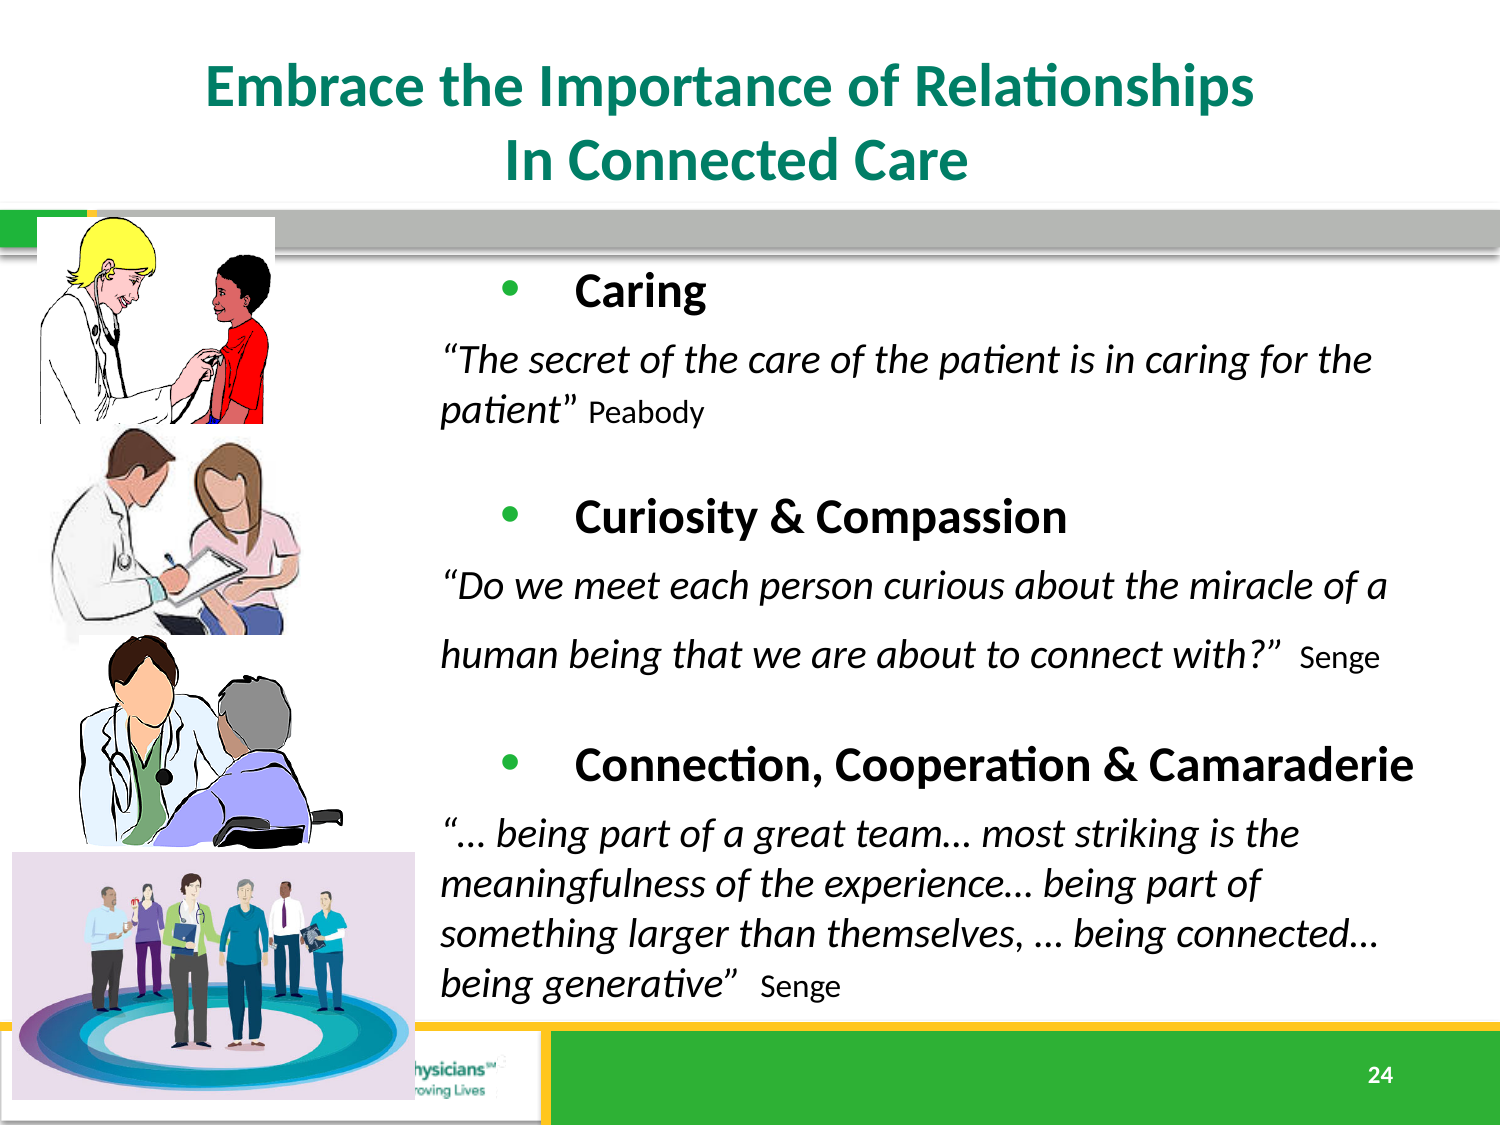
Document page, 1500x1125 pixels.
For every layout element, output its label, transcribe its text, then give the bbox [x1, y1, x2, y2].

list Caring “The secret of the care of the patient is in caring for the patient” Peabody Curiosity & Compassion “Do we meet each person curious about the miracle of a human being that we are about to connect with?” Senge Connection, Cooperation & Camaraderie “… being part of a great team… most striking is the meaningfulness of the experience… being part of something larger than themselves, … being connected… being generative” Senge [425, 249, 1463, 1088]
picture [37, 217, 343, 849]
title Embrace the Importance of Relationships In Connected Care [62, 37, 1413, 200]
picture [12, 852, 496, 1101]
